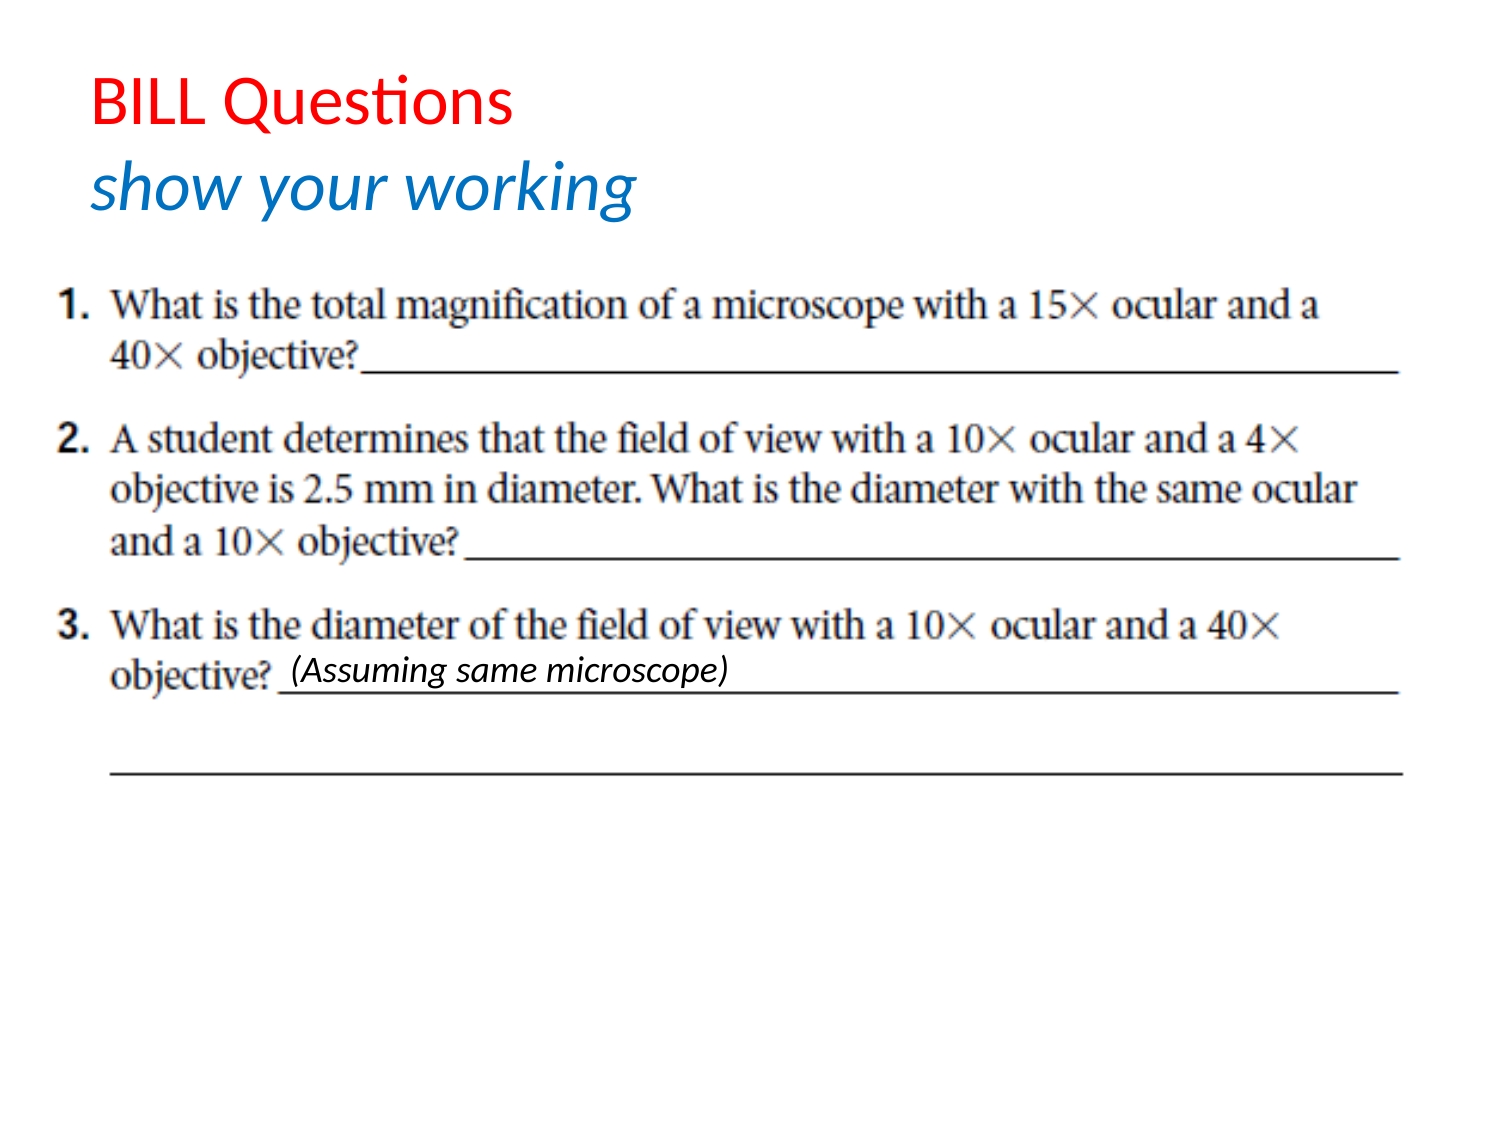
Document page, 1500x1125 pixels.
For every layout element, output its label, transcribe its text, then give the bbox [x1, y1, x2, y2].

title BILL Questions show your working [75, 45, 1425, 233]
picture [33, 262, 1430, 801]
